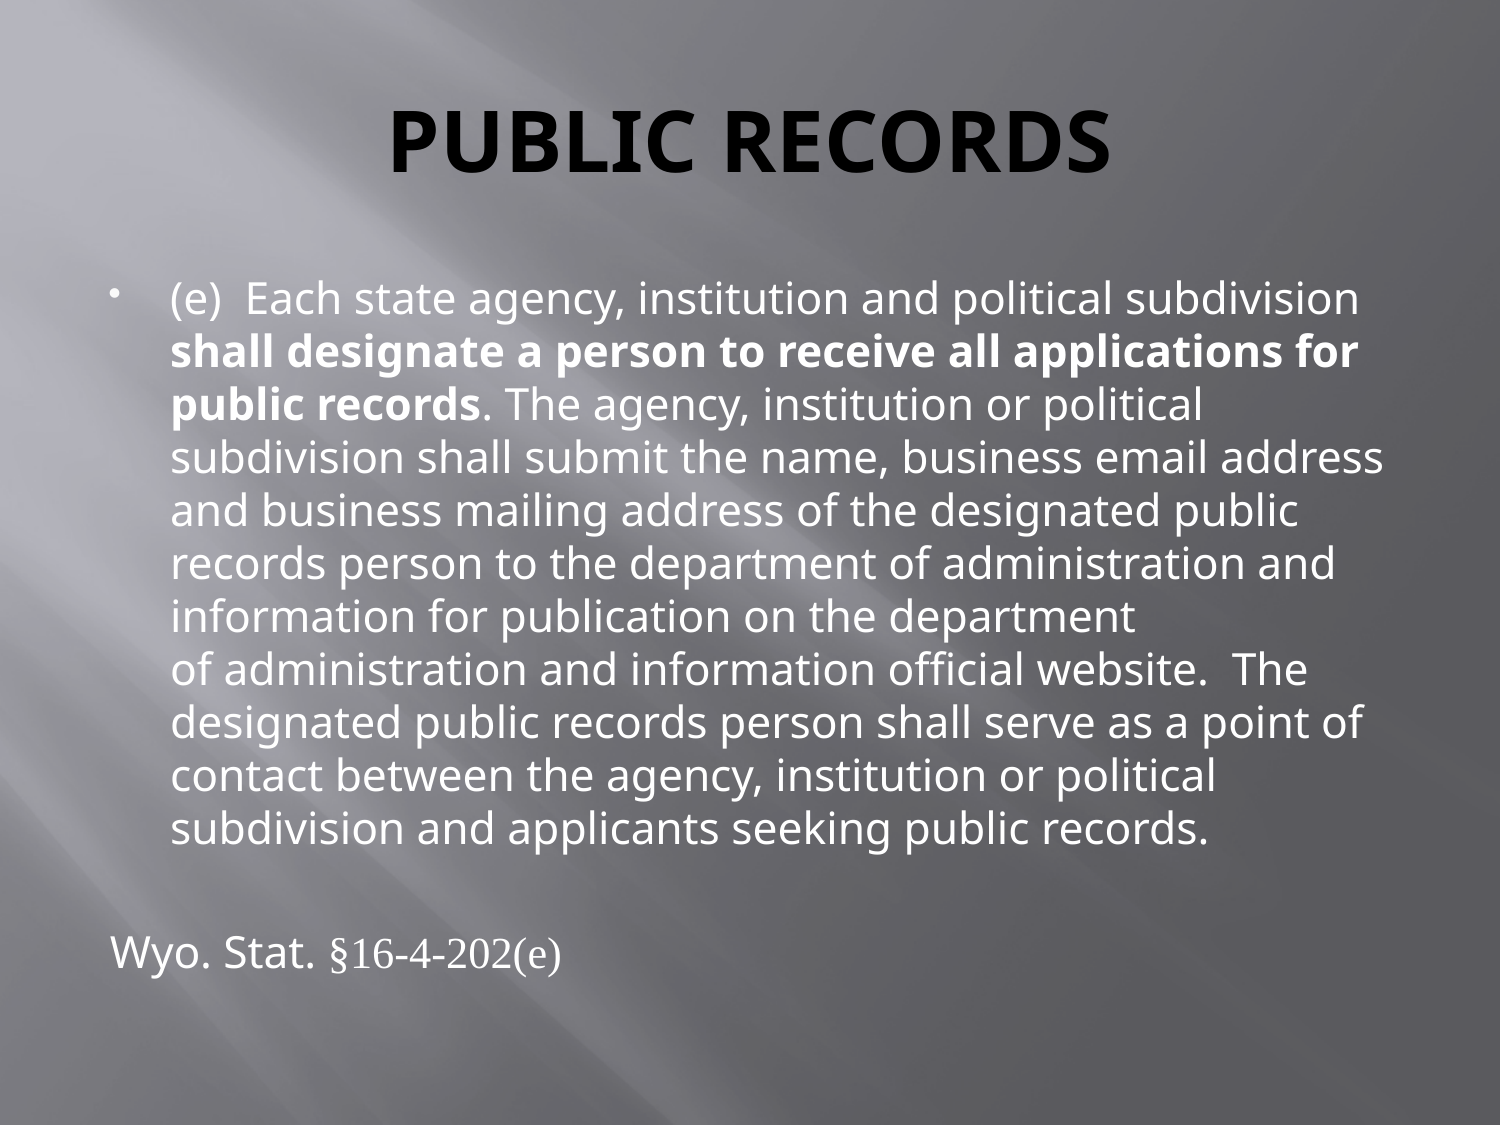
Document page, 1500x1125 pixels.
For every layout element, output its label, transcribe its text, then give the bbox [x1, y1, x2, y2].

list (e) Each state agency, institution and political subdivision shall designate a person to receive all applications for public records. The agency, institution or political subdivision shall submit the name, business email address and business mailing address of the designated public records person to the department of administration and information for publication on the department of administration and information official website. The designated public records person shall serve as a point of contact between the agency, institution or political subdivision and applicants seeking public records. Wyo. Stat. §16-4-202(e) [75, 262, 1425, 1035]
title PUBLIC RECORDS [75, 45, 1425, 233]
